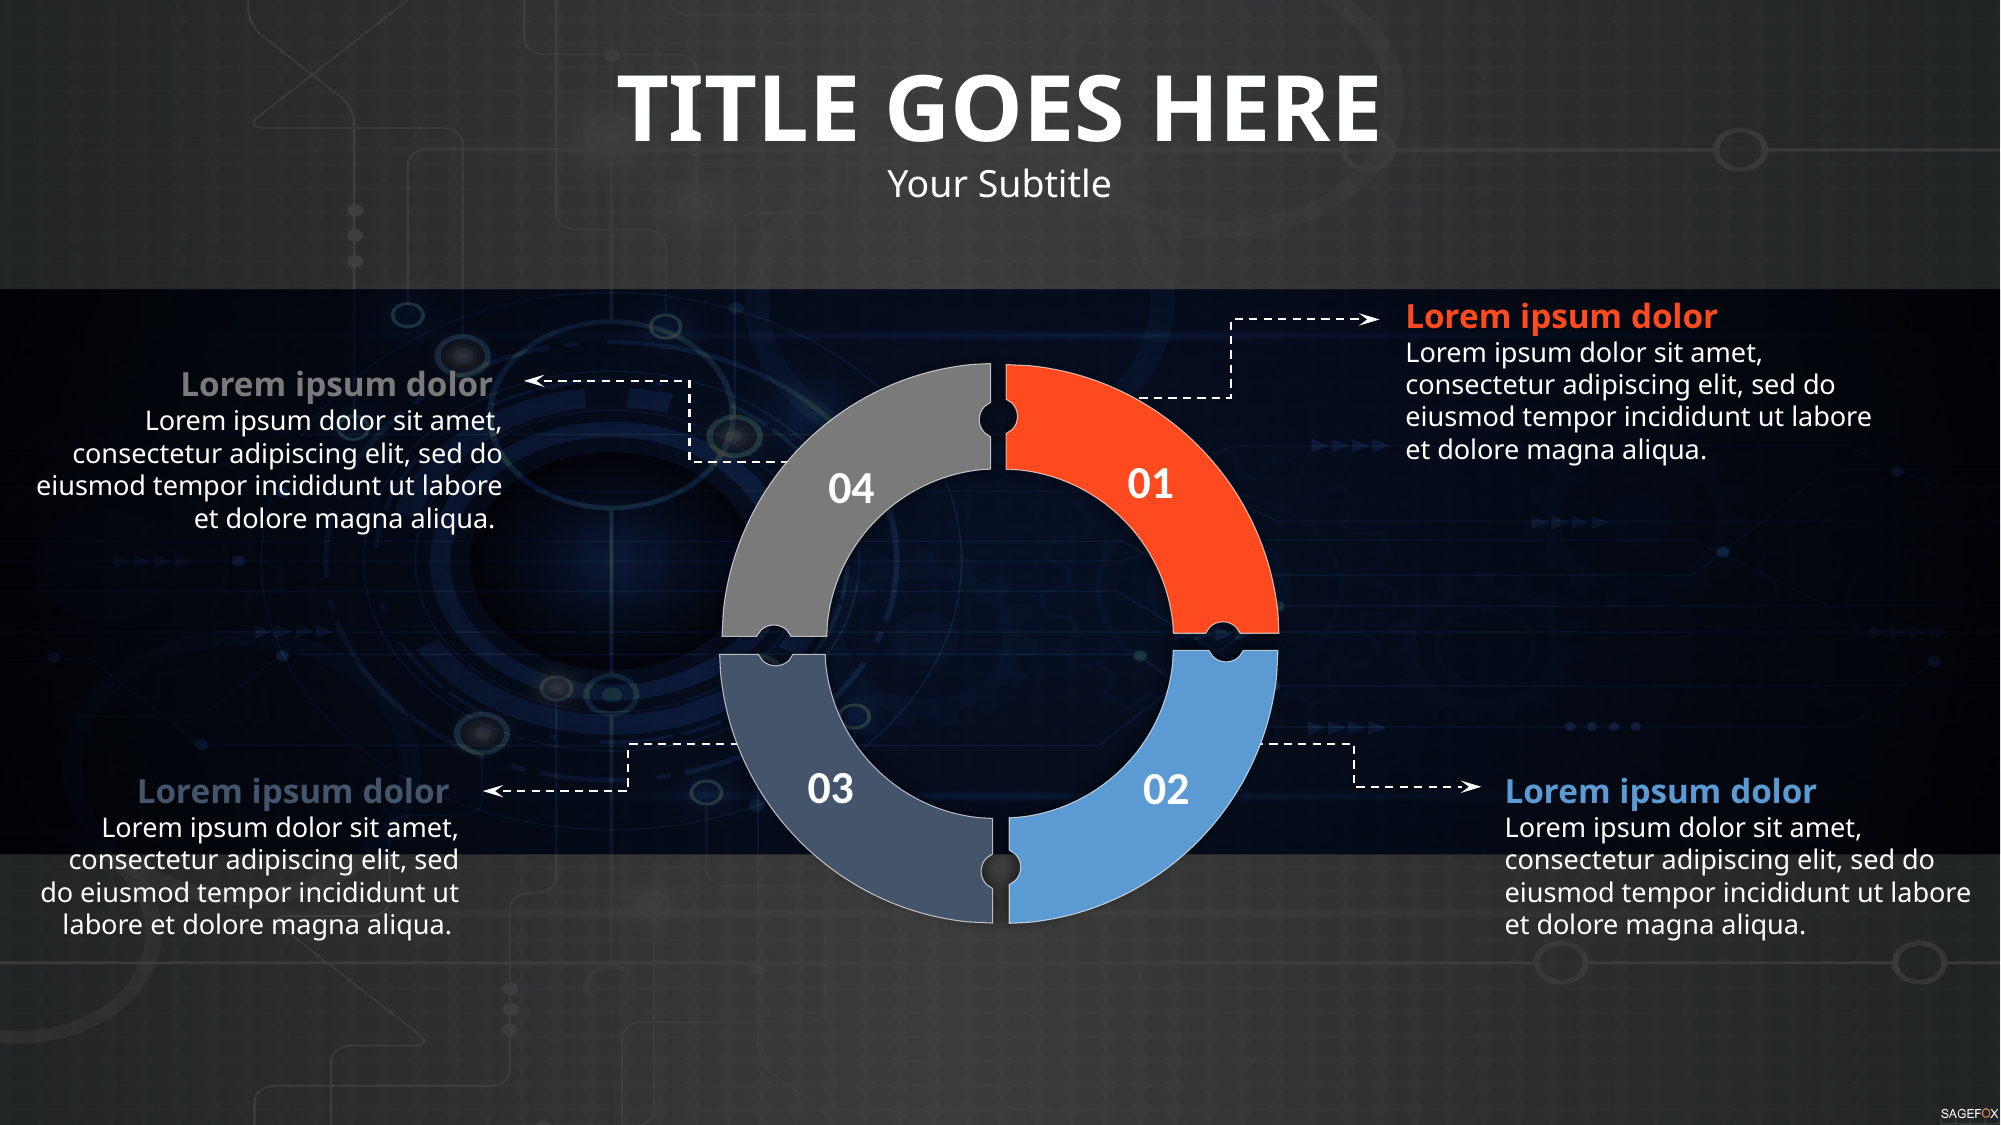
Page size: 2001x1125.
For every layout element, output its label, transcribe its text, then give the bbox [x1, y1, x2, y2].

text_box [523, 380, 721, 463]
text_box Lorem ipsum dolor Lorem ipsum dolor sit amet, consectetur adipiscing elit, sed do eiusmod tempor incididunt ut labore et dolore magna aliqua. [1494, 765, 1988, 946]
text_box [1081, 319, 1380, 398]
text_box Lorem ipsum dolor Lorem ipsum dolor sit amet, consectetur adipiscing elit, sed do eiusmod tempor incididunt ut labore et dolore magna aliqua. [1395, 289, 1889, 470]
text_box Lorem ipsum dolor Lorem ipsum dolor sit amet, consectetur adipiscing elit, sed do eiusmod tempor incididunt ut labore et dolore magna aliqua. [15, 358, 513, 539]
text_box Lorem ipsum dolor Lorem ipsum dolor sit amet, consectetur adipiscing elit, sed do eiusmod tempor incididunt ut labore et dolore magna aliqua. [23, 765, 469, 946]
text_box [1006, 364, 1279, 634]
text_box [1278, 743, 1482, 787]
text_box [721, 363, 991, 637]
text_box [719, 654, 993, 924]
picture [0, 0, 2001, 1125]
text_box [1009, 650, 1278, 924]
text_box TITLE GOES HERE Your Subtitle [548, 42, 1452, 212]
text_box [482, 744, 719, 792]
